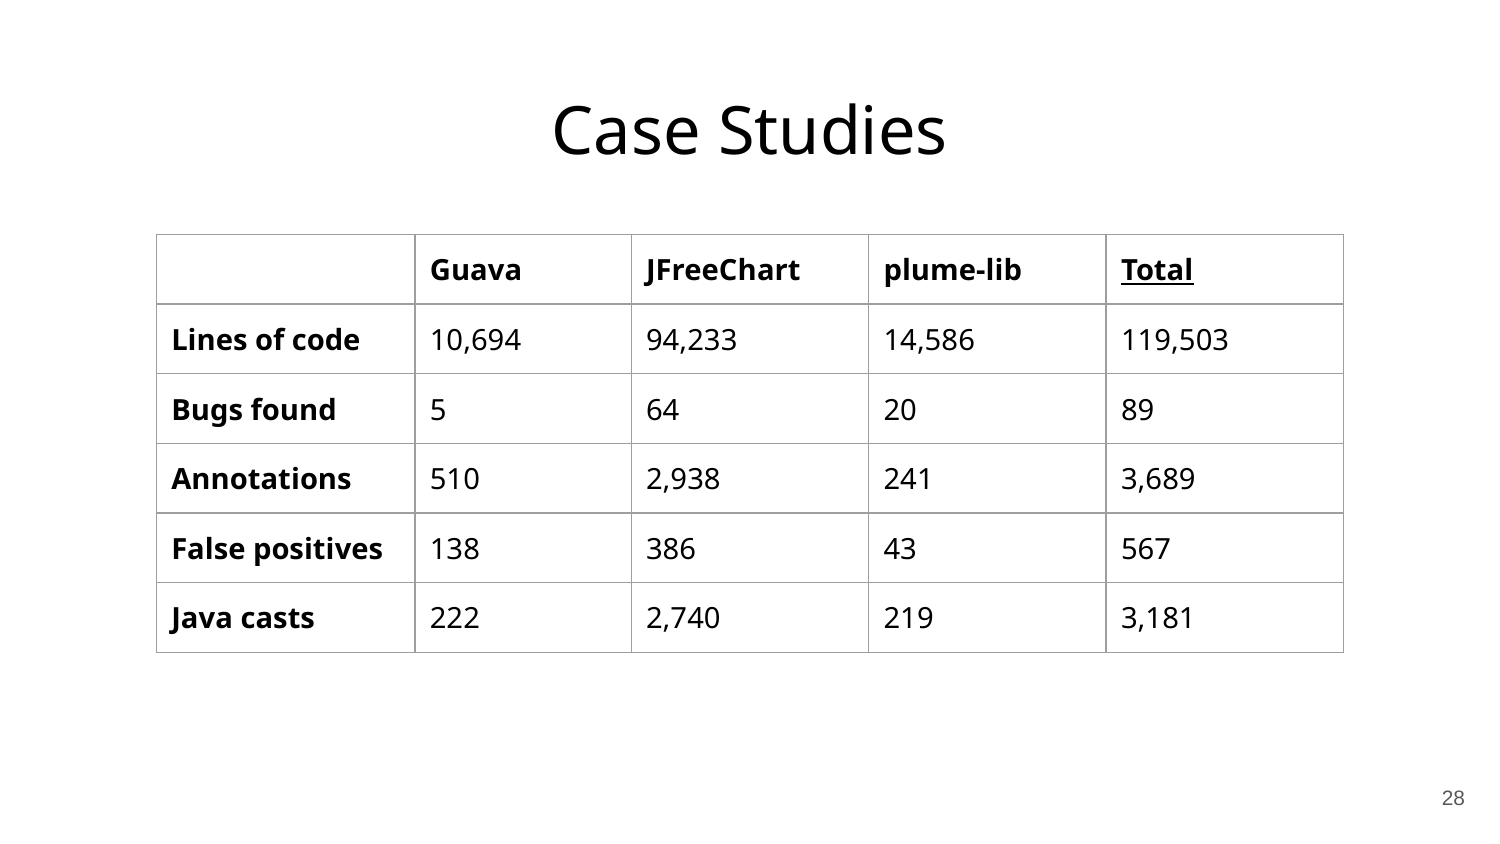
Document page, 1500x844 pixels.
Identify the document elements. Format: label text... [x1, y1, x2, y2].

table_cell 567 [1107, 514, 1343, 582]
table_cell 10,694 [416, 305, 631, 373]
slide_number 28 [1389, 764, 1480, 830]
table_cell 2,938 [632, 444, 868, 512]
table_cell Annotations [157, 444, 414, 512]
table_cell 119,503 [1107, 305, 1343, 373]
table_cell Bugs found [157, 374, 414, 443]
table_cell 94,233 [632, 305, 868, 373]
table_header Guava [416, 235, 631, 303]
table_cell 219 [869, 583, 1105, 652]
table_cell 20 [869, 374, 1105, 443]
table_cell 3,689 [1107, 444, 1343, 512]
table_cell 3,181 [1107, 583, 1343, 652]
table_header Total [1107, 235, 1343, 303]
table_cell 89 [1107, 374, 1343, 443]
table_cell 138 [416, 514, 631, 582]
table_header [157, 235, 414, 303]
table_cell Lines of code [157, 305, 414, 373]
table_header plume-lib [869, 235, 1105, 303]
list [51, 189, 1449, 750]
table_cell 5 [416, 374, 631, 443]
table_cell 510 [416, 444, 631, 512]
table_header JFreeChart [632, 235, 868, 303]
title Case Studies [51, 72, 1449, 167]
table_cell 2,740 [632, 583, 868, 652]
table_cell 241 [869, 444, 1105, 512]
table_cell 64 [632, 374, 868, 443]
table_cell 222 [416, 583, 631, 652]
table_cell 43 [869, 514, 1105, 582]
table_cell 14,586 [869, 305, 1105, 373]
table_cell 386 [632, 514, 868, 582]
table_cell Java casts [157, 583, 414, 652]
table_cell False positives [157, 514, 414, 582]
